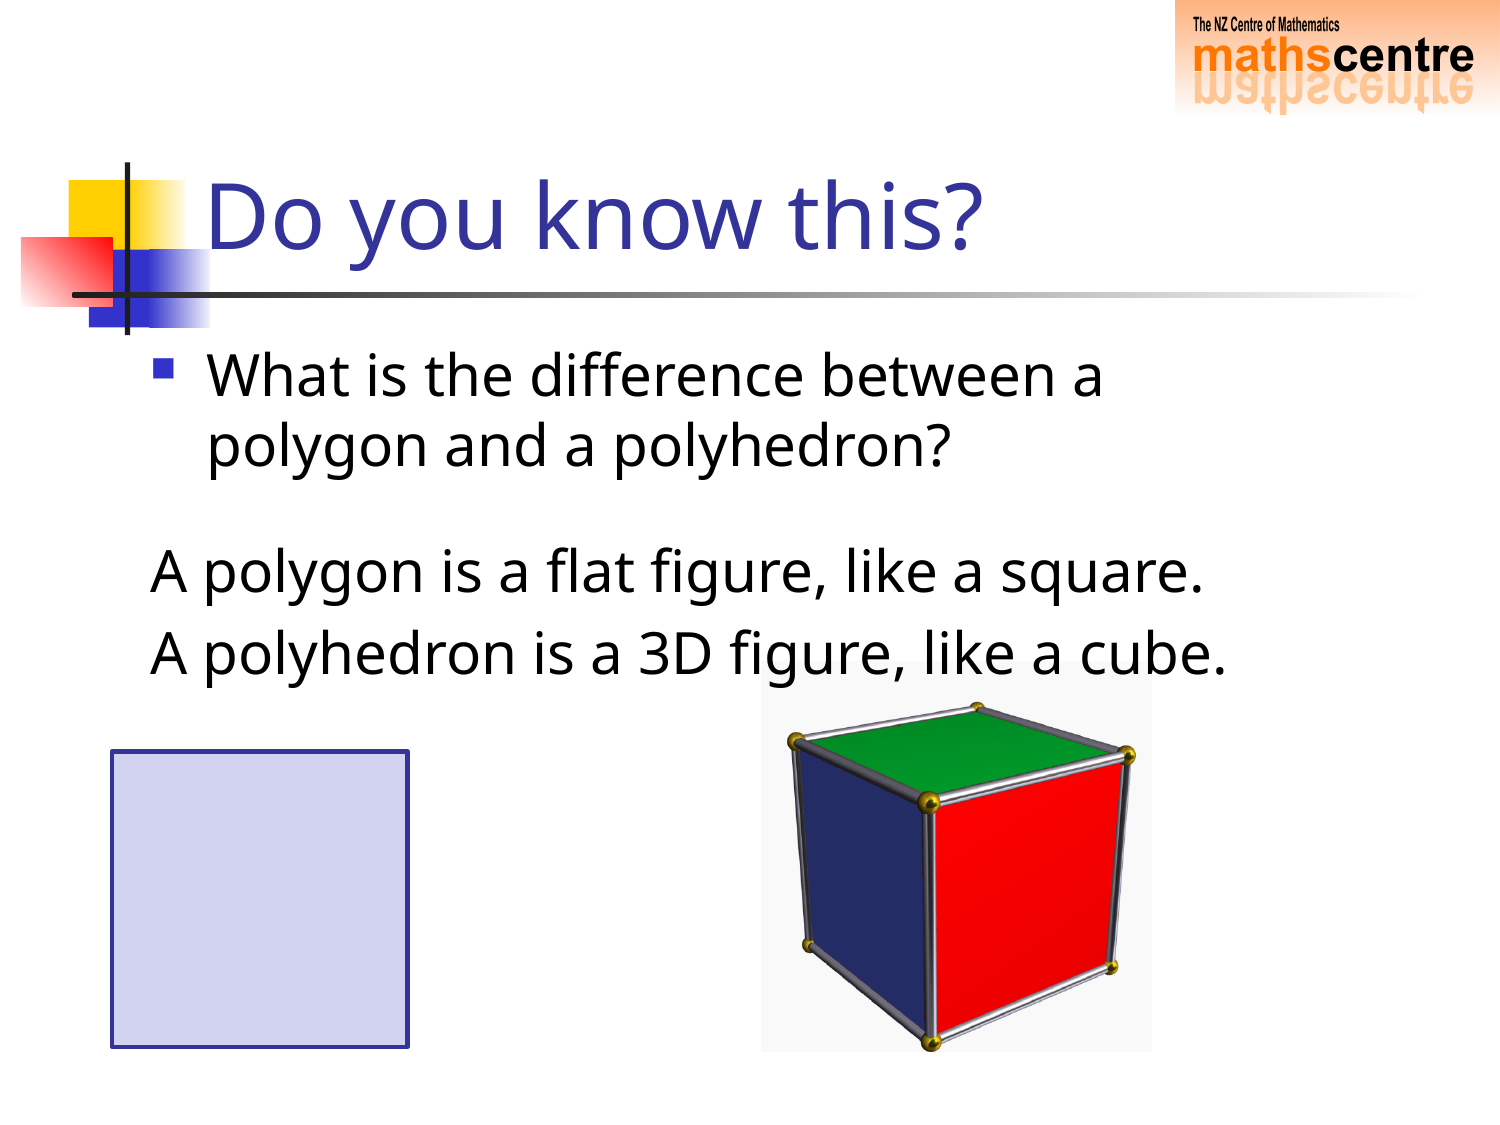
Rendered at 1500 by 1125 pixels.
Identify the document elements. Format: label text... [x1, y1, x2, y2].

text_box What is the difference between a polygon and a polyhedron? [135, 330, 1341, 516]
text_box [111, 751, 408, 1047]
picture [761, 661, 1152, 1052]
picture [1175, 0, 1500, 116]
text_box A polygon is a flat figure, like a square. A polyhedron is a 3D figure, like a cube. [135, 527, 1341, 712]
title Do you know this? [188, 34, 1468, 276]
